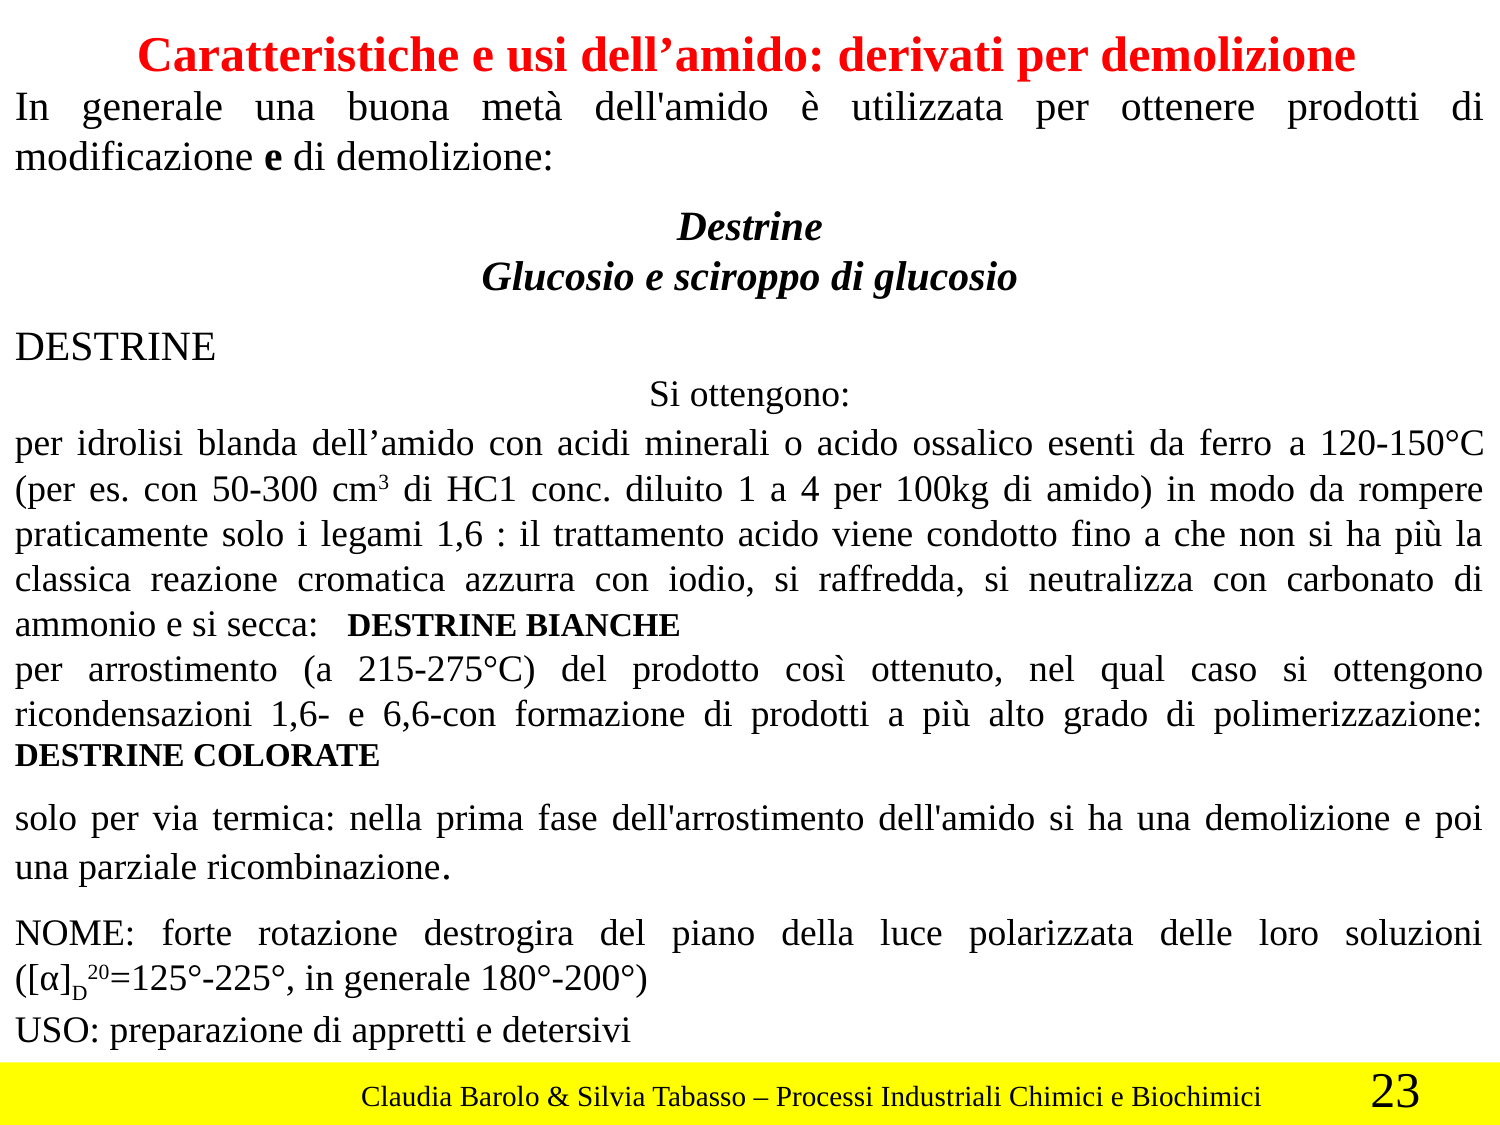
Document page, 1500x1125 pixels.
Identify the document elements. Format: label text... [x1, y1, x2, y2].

text_box Caratteristiche e usi dell’amido: derivati per demolizione [94, 11, 1400, 71]
text_box In generale una buona metà dell'amido è utilizzata per ottenere prodotti di modificazione e di demolizione: Destrine Glucosio e sciroppo di glucosio DESTRINE Si ottengono: per idrolisi blanda dell’amido con acidi minerali o acido ossalico esenti da ferro a 120-150°C (per es. con 50-300 cm3 di HC1 conc. diluito 1 a 4 per 100kg di amido) in modo da rompere praticamente solo i legami 1,6 : il trattamento acido viene condotto fino a che non si ha più la classica reazione cromatica azzurra con iodio, si raffredda, si neutralizza con carbonato di ammonio e si secca: DESTRINE BIANCHE per arrostimento (a 215-275°C) del prodotto così ottenuto, nel qual caso si ottengono ricondensazioni 1,6- e 6,6-con formazione di prodotti a più alto grado di polimerizzazione: DESTRINE COLORATE solo per via termica: nella prima fase dell'arrostimento dell'amido si ha una demolizione e poi una parziale ricombinazione. NOME: forte rotazione destrogira del piano della luce polarizzata delle loro soluzioni ([α]D20=125°-225°, in generale 180°-200°) USO: preparazione di appretti e detersivi [0, 71, 1500, 1057]
text_box 23 [1355, 1057, 1500, 1125]
